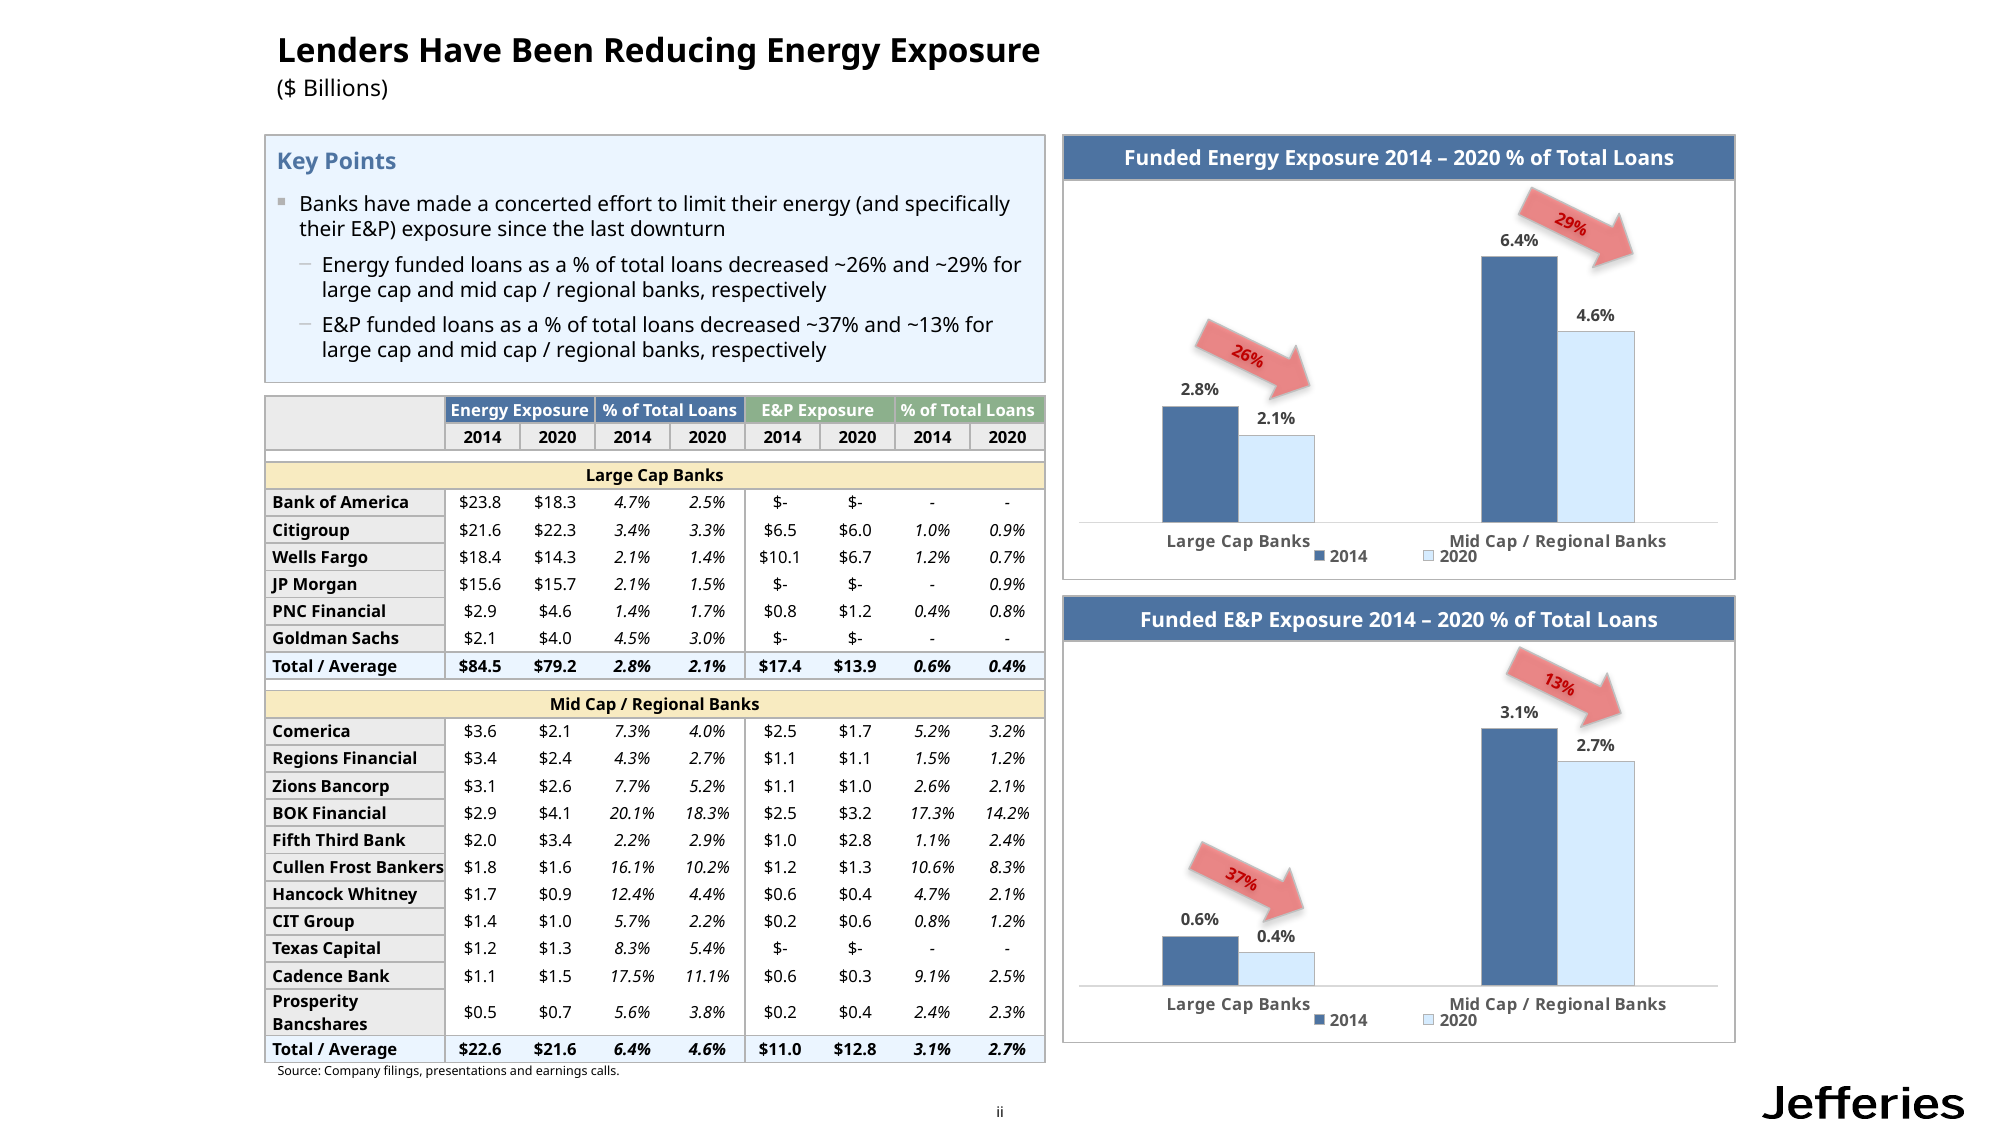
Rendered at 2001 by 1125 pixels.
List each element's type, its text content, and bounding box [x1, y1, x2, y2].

table_cell $0.3 [820, 962, 895, 989]
table_cell 6.4% [595, 1036, 670, 1062]
table_cell 1.4% [670, 543, 744, 570]
table_cell Fifth Third Bank [266, 827, 444, 853]
table_cell - [970, 625, 1044, 651]
table_cell 9.1% [895, 962, 970, 989]
table_cell $3.6 [446, 719, 520, 745]
table_cell Zions Bancorp [266, 773, 444, 798]
table_cell $1.3 [520, 935, 595, 962]
table_cell 4.4% [670, 881, 744, 908]
table_cell $2.0 [446, 826, 520, 853]
table_cell $1.0 [746, 826, 820, 853]
table_cell $10.1 [746, 543, 820, 570]
table_cell $1.2 [820, 598, 895, 625]
table_header [266, 397, 444, 423]
table_cell $1.1 [446, 962, 520, 989]
table_cell 5.2% [895, 719, 970, 745]
table_cell $0.2 [746, 989, 820, 1035]
table_cell 18.3% [670, 799, 744, 826]
table_cell $1.1 [746, 745, 820, 772]
table_cell [670, 451, 745, 461]
table_cell Mid Cap / Regional Banks [266, 691, 1044, 717]
table_cell $14.3 [520, 543, 595, 570]
table_cell 7.3% [595, 719, 670, 745]
table_cell - [895, 935, 970, 962]
table_cell - [895, 570, 970, 598]
table_cell $6.5 [746, 516, 820, 543]
table_cell $- [746, 570, 820, 598]
table_cell 8.3% [595, 935, 670, 962]
table_cell $0.8 [746, 598, 820, 625]
table_cell $79.2 [520, 653, 595, 678]
table_cell 2.1% [670, 653, 744, 678]
table_cell 2014 [446, 424, 519, 449]
table_cell 2.4% [895, 989, 970, 1035]
table_cell $0.5 [446, 989, 520, 1035]
table_cell Wells Fargo [266, 544, 444, 570]
table_cell $- [820, 935, 895, 962]
table_cell Hancock Whitney [266, 882, 444, 907]
table_cell BOK Financial [266, 800, 444, 825]
table_cell Citigroup [266, 517, 444, 542]
table_cell [520, 451, 595, 461]
table_header % of Total Loans [896, 397, 1044, 422]
table_cell Goldman Sachs [266, 626, 444, 651]
table_cell $- [746, 935, 820, 962]
table_cell $12.8 [820, 1036, 895, 1062]
table_cell 17.3% [895, 799, 970, 826]
table_cell JP Morgan [266, 571, 444, 597]
table_cell 0.4% [895, 598, 970, 625]
table_cell 1.2% [970, 908, 1044, 935]
table_cell [266, 423, 444, 449]
text_box Source: Company filings, presentations and earnings calls. [277, 1057, 1478, 1079]
table_cell $1.6 [520, 853, 595, 881]
table_cell 2.6% [895, 772, 970, 799]
table_cell $22.3 [520, 516, 595, 543]
table_cell $13.9 [820, 653, 895, 678]
table_cell [745, 680, 820, 690]
table_cell $2.4 [520, 745, 595, 772]
table_cell 2014 [596, 424, 669, 449]
table_cell CIT Group [266, 909, 444, 934]
table_cell - [895, 625, 970, 651]
table_cell 4.5% [595, 625, 670, 651]
table_cell 2.9% [670, 826, 744, 853]
table_cell 2.2% [595, 826, 670, 853]
table_cell 2020 [971, 424, 1044, 449]
table_cell Bank of America [266, 490, 444, 515]
table_cell 4.3% [595, 745, 670, 772]
table_cell 0.4% [970, 653, 1044, 678]
table_cell Total / Average [266, 653, 444, 678]
table_cell 2.1% [595, 543, 670, 570]
table_cell Prosperity Bancshares [266, 990, 444, 1035]
table_cell PNC Financial [266, 598, 444, 624]
table_cell $4.0 [520, 625, 595, 651]
table_cell 2020 [521, 424, 594, 449]
table_cell 11.1% [670, 962, 744, 989]
table_cell 10.2% [670, 853, 744, 881]
table_cell 3.1% [895, 1036, 970, 1062]
table_cell $1.7 [446, 881, 520, 908]
table_cell $2.5 [746, 719, 820, 745]
table_cell 0.9% [970, 570, 1044, 598]
table_cell 2.7% [970, 1036, 1044, 1062]
table_cell 1.4% [595, 598, 670, 625]
table_cell $- [820, 570, 895, 598]
table_cell 2.4% [970, 826, 1044, 853]
table_cell $18.4 [446, 543, 520, 570]
table_cell 3.0% [670, 625, 744, 651]
table_cell 1.5% [670, 570, 744, 598]
table_cell $1.8 [446, 853, 520, 881]
table_cell 3.3% [670, 516, 744, 543]
table_cell $1.2 [746, 853, 820, 881]
table_cell 1.0% [895, 516, 970, 543]
table_cell [595, 451, 670, 461]
table_cell [445, 451, 520, 461]
table_cell [595, 680, 670, 690]
table_cell $23.8 [446, 490, 520, 516]
table_cell 0.8% [895, 908, 970, 935]
table_cell $3.2 [820, 799, 895, 826]
table_cell 1.2% [970, 745, 1044, 772]
text_box Funded E&P Exposure 2014 – 2020 % of Total Loans [1062, 596, 1735, 642]
table_cell 2.3% [970, 989, 1044, 1035]
table_cell $84.5 [446, 653, 520, 678]
table_cell $1.7 [820, 719, 895, 745]
table_cell $1.5 [520, 962, 595, 989]
table_cell 12.4% [595, 881, 670, 908]
table_cell 5.2% [670, 772, 744, 799]
table_cell $0.6 [746, 881, 820, 908]
table_cell 10.6% [895, 853, 970, 881]
table_cell [745, 451, 820, 461]
table_cell $4.1 [520, 799, 595, 826]
table_cell 0.6% [895, 653, 970, 678]
table_cell Comerica [266, 719, 444, 744]
table_cell 2020 [821, 424, 894, 449]
table_cell Cullen Frost Bankers [266, 854, 444, 880]
table_cell Cadence Bank [266, 963, 444, 988]
table_cell 2.5% [970, 962, 1044, 989]
table_cell 2.1% [595, 570, 670, 598]
table_cell $- [746, 625, 820, 651]
chart [1062, 643, 1736, 1044]
table_cell 2.5% [670, 490, 744, 516]
table_cell $22.6 [446, 1036, 520, 1062]
table_cell $1.0 [820, 772, 895, 799]
table_cell $18.3 [520, 490, 595, 516]
text_box Key Points Banks have made a concerted effort to limit their energy (and specifically their E&P) exposure since the last downturn Energy funded loans as a % of total loans decreased ~26% and ~29% for large cap and mid cap / regional banks, respectively E&P funded loans as a % of total loans decreased ~37% and ~13% for large cap and mid cap / regional banks, respectively [264, 134, 1045, 383]
table_cell 2.7% [670, 745, 744, 772]
table_cell $2.5 [746, 799, 820, 826]
text_box Funded Energy Exposure 2014 – 2020 % of Total Loans [1062, 134, 1735, 179]
table_cell $2.9 [446, 598, 520, 625]
table_cell [820, 680, 895, 690]
table_cell $11.0 [746, 1036, 820, 1062]
table_cell 2.8% [595, 653, 670, 678]
table_cell [670, 680, 745, 690]
table_cell $6.7 [820, 543, 895, 570]
table_cell [520, 680, 595, 690]
table_cell 4.7% [895, 881, 970, 908]
table_cell 0.9% [970, 516, 1044, 543]
table_cell 1.5% [895, 745, 970, 772]
table_cell 4.7% [595, 490, 670, 516]
table_cell [895, 680, 970, 690]
table_cell $2.8 [820, 826, 895, 853]
table_cell $1.1 [746, 772, 820, 799]
table_cell $15.6 [446, 570, 520, 598]
table_cell 17.5% [595, 962, 670, 989]
table_cell [895, 451, 970, 461]
table_cell $- [820, 625, 895, 651]
table_cell [970, 680, 1044, 690]
table_cell 3.4% [595, 516, 670, 543]
table_cell 2020 [671, 424, 744, 449]
table_cell [266, 451, 445, 461]
table_cell [970, 451, 1044, 461]
table_cell $21.6 [520, 1036, 595, 1062]
table_cell 5.7% [595, 908, 670, 935]
table_cell Total / Average [266, 1036, 444, 1062]
table_cell $17.4 [746, 653, 820, 678]
table_cell $1.3 [820, 853, 895, 881]
table_cell $- [746, 490, 820, 516]
table_cell [266, 680, 445, 690]
table_header Energy Exposure [446, 397, 594, 422]
table_header E&P Exposure [746, 397, 894, 422]
table_cell $- [820, 490, 895, 516]
table_cell - [895, 490, 970, 516]
table_cell $1.1 [820, 745, 895, 772]
table_cell 3.2% [970, 719, 1044, 745]
table_cell $2.6 [520, 772, 595, 799]
table_cell $2.1 [446, 625, 520, 651]
table_cell $1.2 [446, 935, 520, 962]
table_cell $3.4 [446, 745, 520, 772]
table_cell - [970, 935, 1044, 962]
table_cell 5.6% [595, 989, 670, 1035]
table_cell 1.1% [895, 826, 970, 853]
table_cell 4.0% [670, 719, 744, 745]
table_cell 3.8% [670, 989, 744, 1035]
table_cell 2.2% [670, 908, 744, 935]
table_cell $1.4 [446, 908, 520, 935]
table_cell $0.4 [820, 989, 895, 1035]
table_cell 0.7% [970, 543, 1044, 570]
table_cell 2.1% [970, 772, 1044, 799]
table_cell $3.4 [520, 826, 595, 853]
table_cell 8.3% [970, 853, 1044, 881]
table_cell 1.2% [895, 543, 970, 570]
table_cell $0.6 [820, 908, 895, 935]
table_cell $1.0 [520, 908, 595, 935]
table_cell $6.0 [820, 516, 895, 543]
table_cell $0.2 [746, 908, 820, 935]
table_cell $3.1 [446, 772, 520, 799]
table_cell Large Cap Banks [266, 463, 1044, 488]
table_cell Texas Capital [266, 936, 444, 961]
table_cell $15.7 [520, 570, 595, 598]
text_box ii [990, 1102, 1010, 1121]
table_cell - [970, 490, 1044, 516]
table_cell 1.7% [670, 598, 744, 625]
table_cell 2014 [746, 424, 819, 449]
table_cell $0.6 [746, 962, 820, 989]
table_cell 2014 [896, 424, 969, 449]
table_header % of Total Loans [596, 397, 744, 422]
table_cell [445, 680, 520, 690]
table_cell $0.7 [520, 989, 595, 1035]
table_cell 20.1% [595, 799, 670, 826]
table_cell $2.1 [520, 719, 595, 745]
table_cell 2.1% [970, 881, 1044, 908]
table_cell $2.9 [446, 799, 520, 826]
table_cell 0.8% [970, 598, 1044, 625]
text_box ($ Billions) [276, 73, 1747, 102]
chart [1062, 179, 1736, 580]
table_cell 5.4% [670, 935, 744, 962]
title Lenders Have Been Reducing Energy Exposure [265, 29, 1722, 70]
table_cell Regions Financial [266, 746, 444, 771]
table_cell [820, 451, 895, 461]
table_cell $0.9 [520, 881, 595, 908]
table_cell 16.1% [595, 853, 670, 881]
table_cell 4.6% [670, 1036, 744, 1062]
table_cell $21.6 [446, 516, 520, 543]
table_cell $0.4 [820, 881, 895, 908]
table_cell $4.6 [520, 598, 595, 625]
table_cell 7.7% [595, 772, 670, 799]
table_cell 14.2% [970, 799, 1044, 826]
